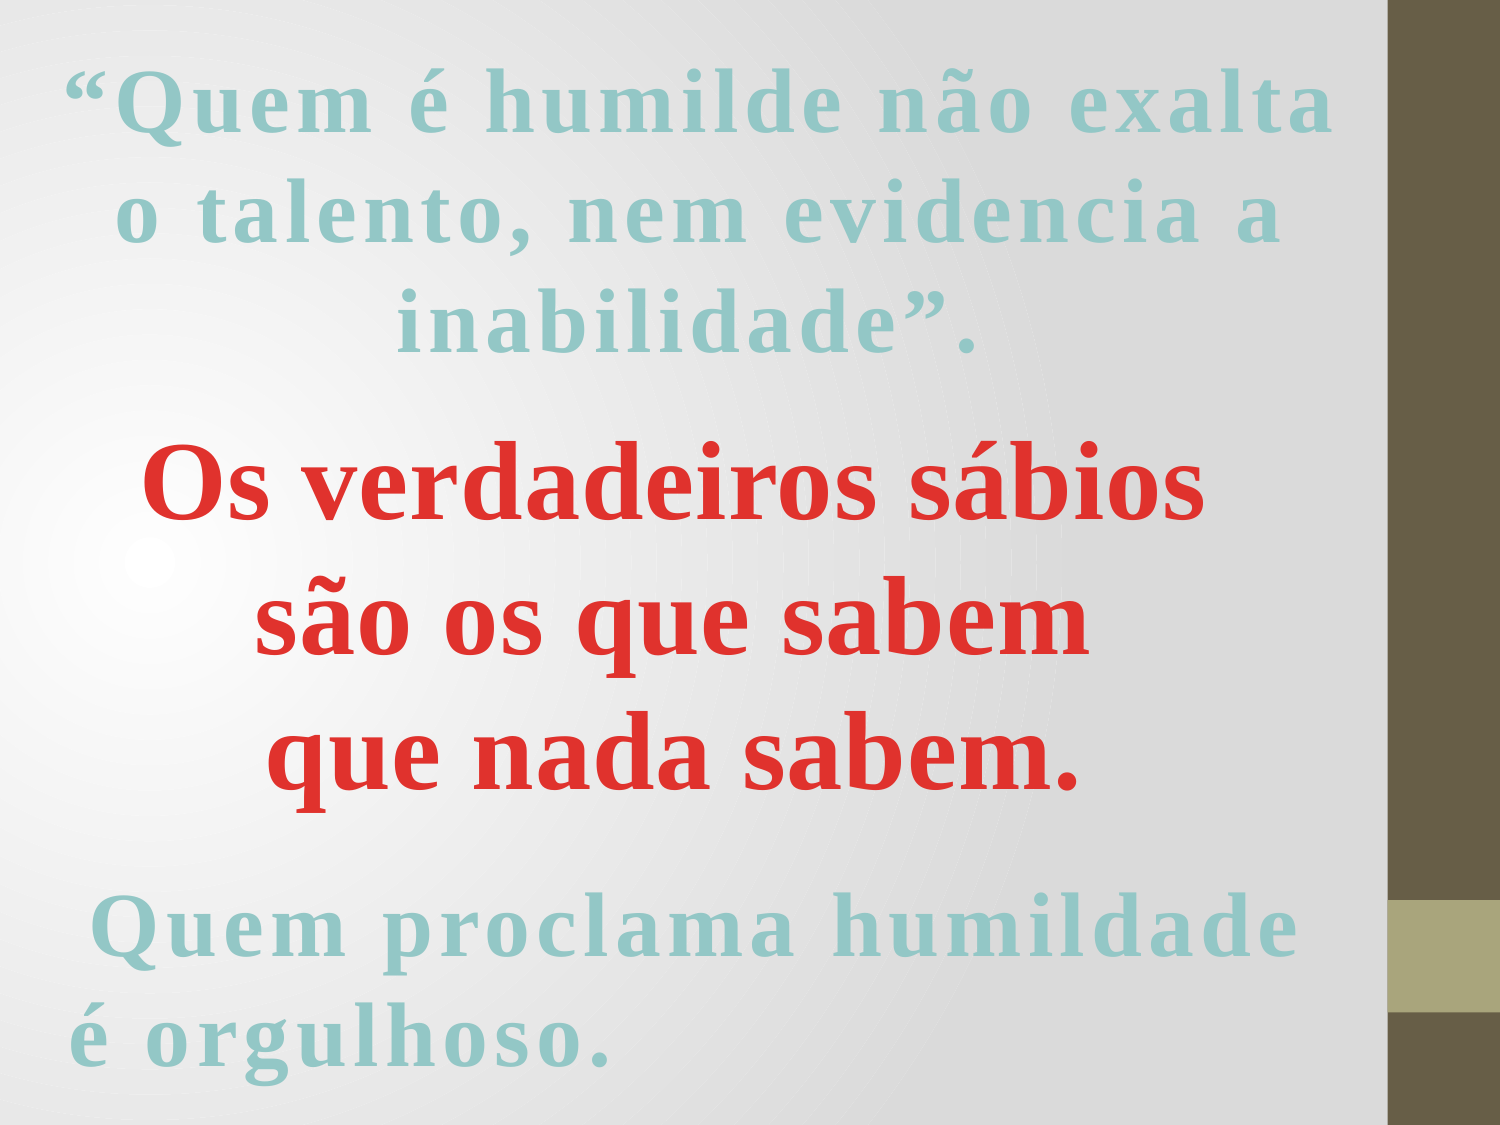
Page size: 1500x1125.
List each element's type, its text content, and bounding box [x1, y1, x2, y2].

text_box Os verdadeiros sábios são os que sabem que nada sabem. [1, 399, 1376, 820]
text_box “Quem é humilde não exalta o talento, nem evidencia a inabilidade”. [17, 33, 1388, 378]
text_box Quem proclama humildade é orgulhoso. [11, 857, 1379, 1125]
